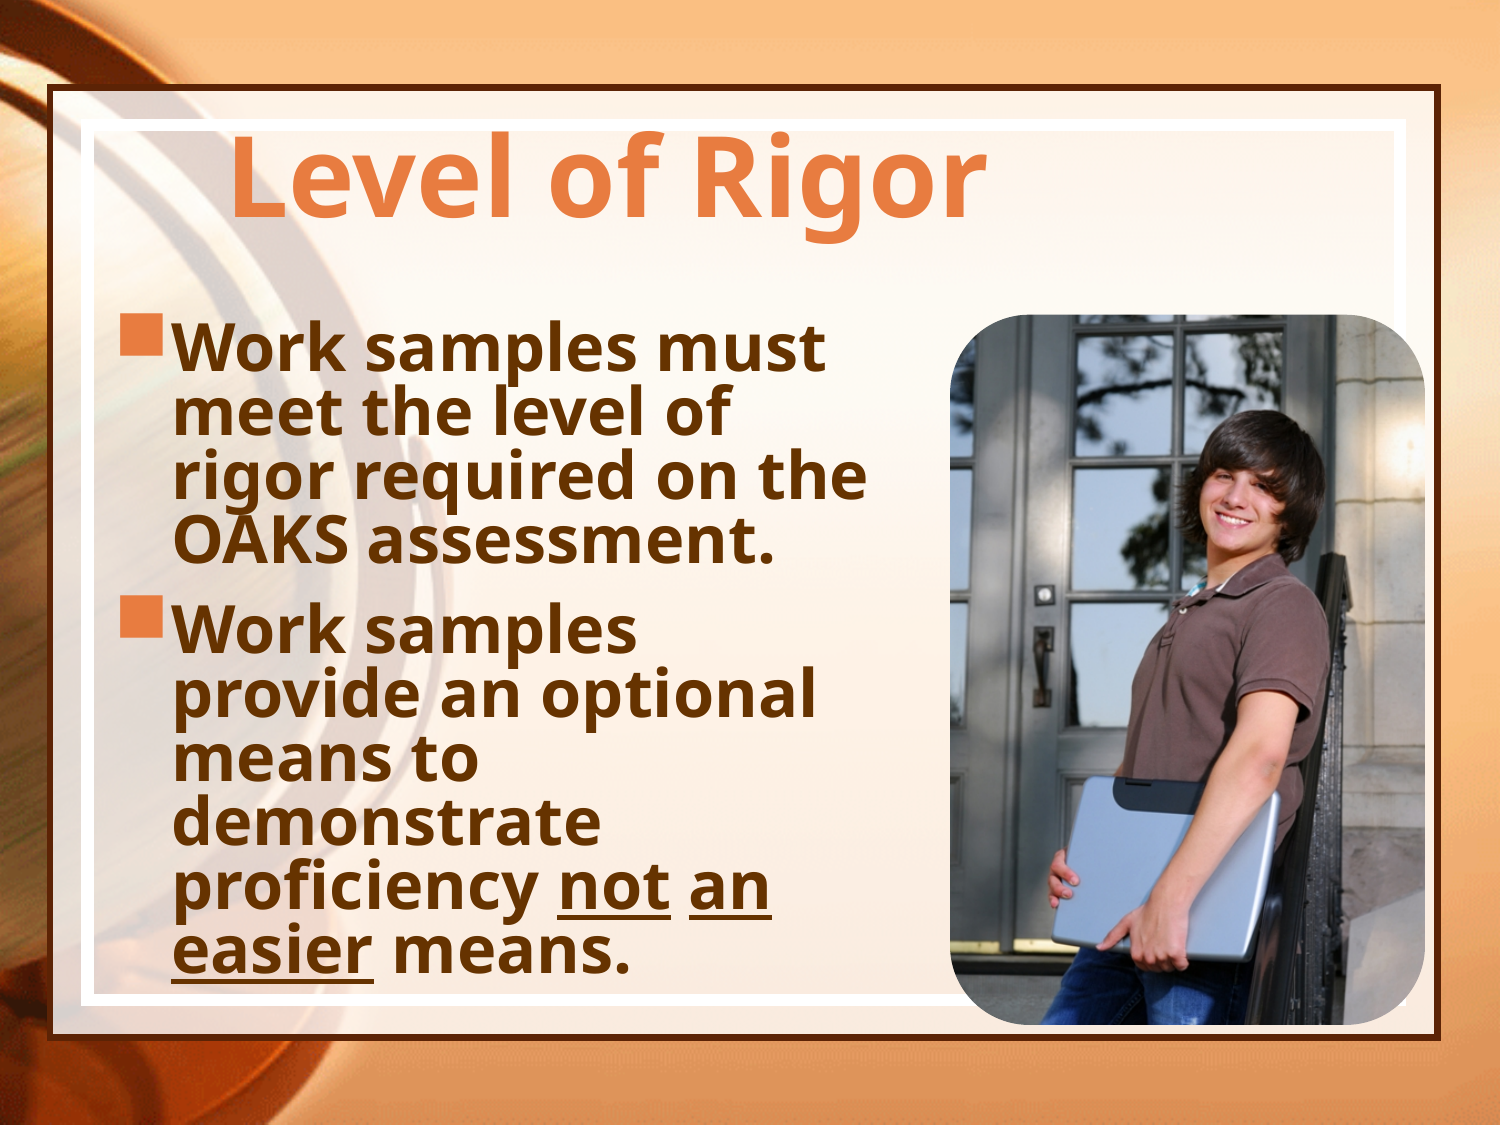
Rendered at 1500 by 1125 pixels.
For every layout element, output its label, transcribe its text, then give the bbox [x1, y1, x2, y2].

title Level of Rigor [209, 112, 1373, 233]
text_box Work samples must meet the level of rigor required on the OAKS assessment. Work samples provide an optional means to demonstrate proficiency not an easier means. [99, 312, 913, 800]
picture [0, 0, 1500, 1125]
